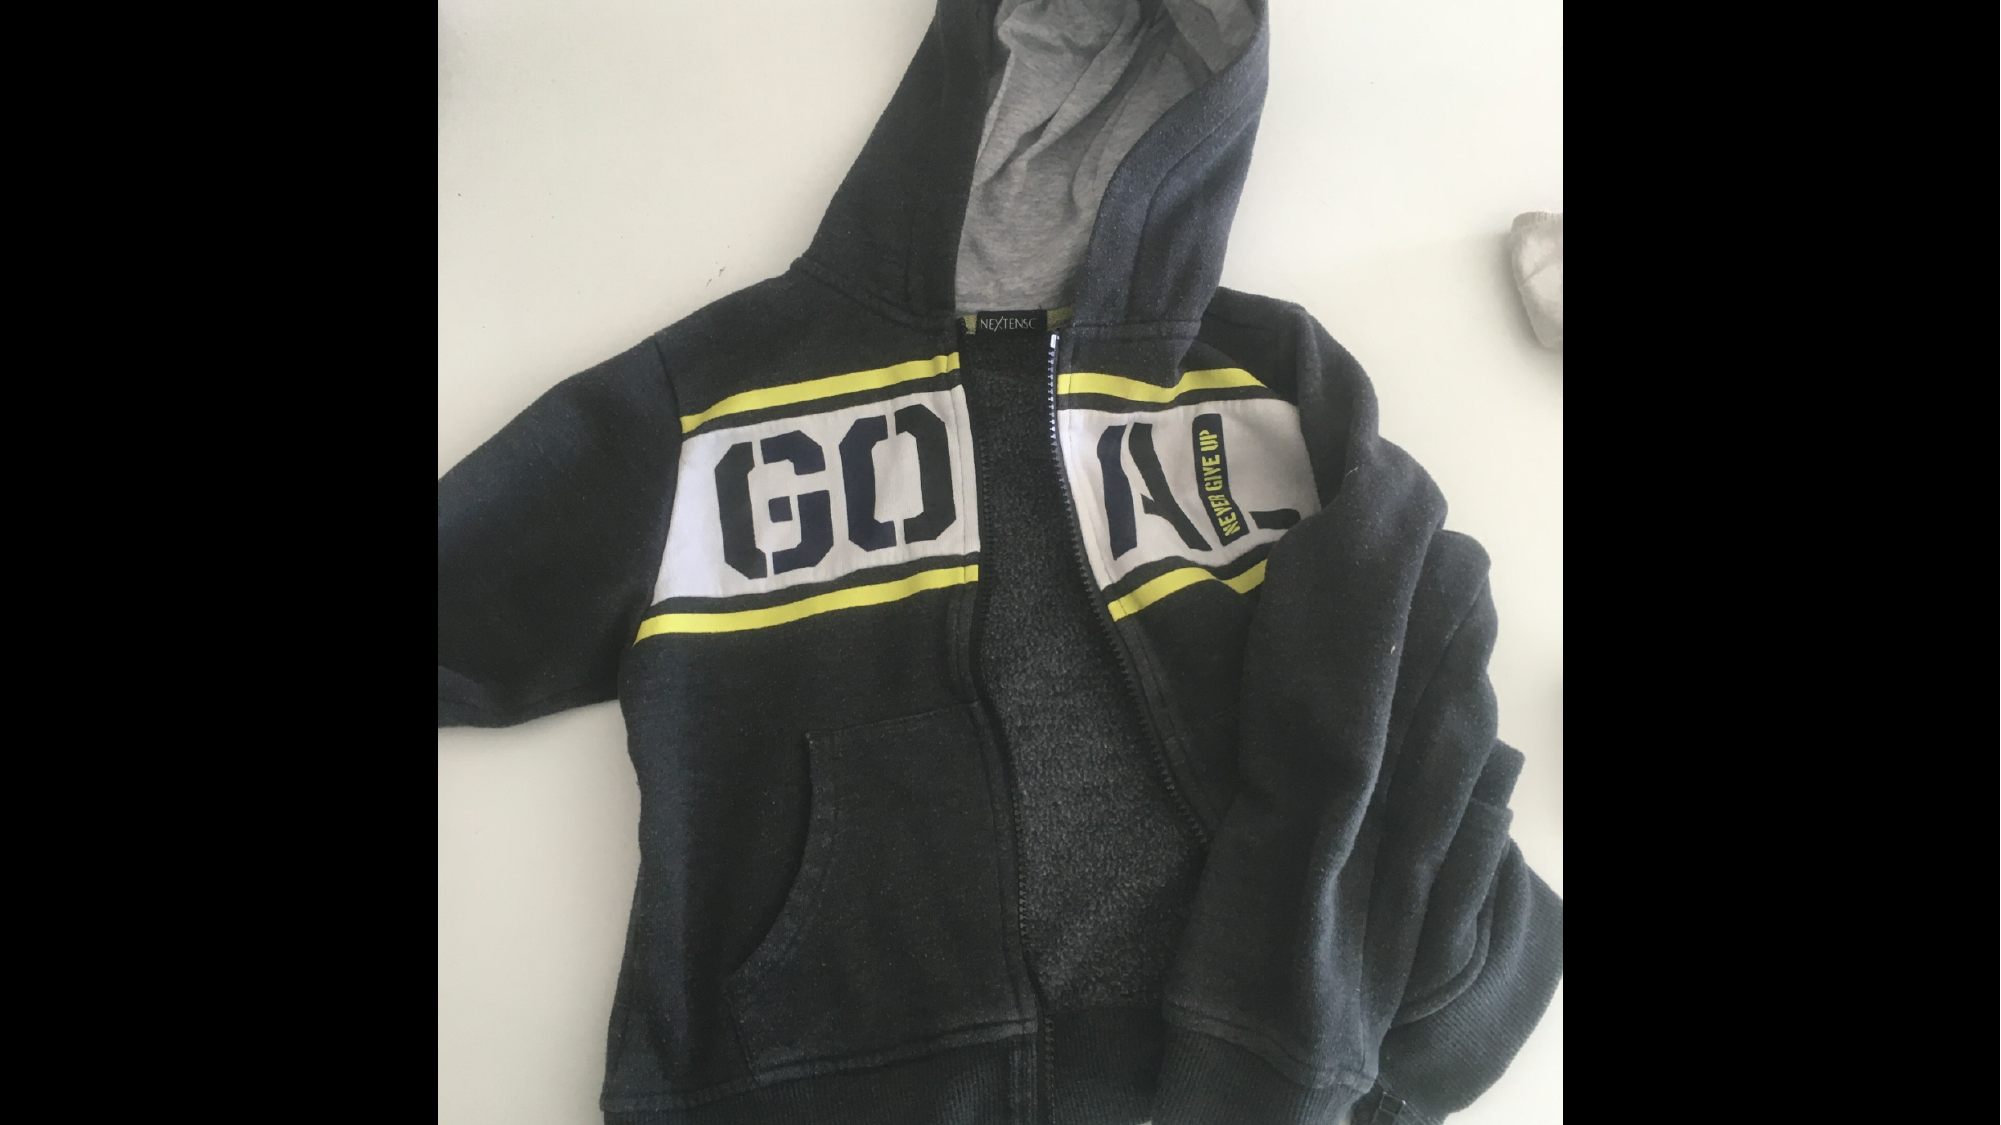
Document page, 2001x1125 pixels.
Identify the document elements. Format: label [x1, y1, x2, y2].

picture [249, 0, 1750, 1125]
